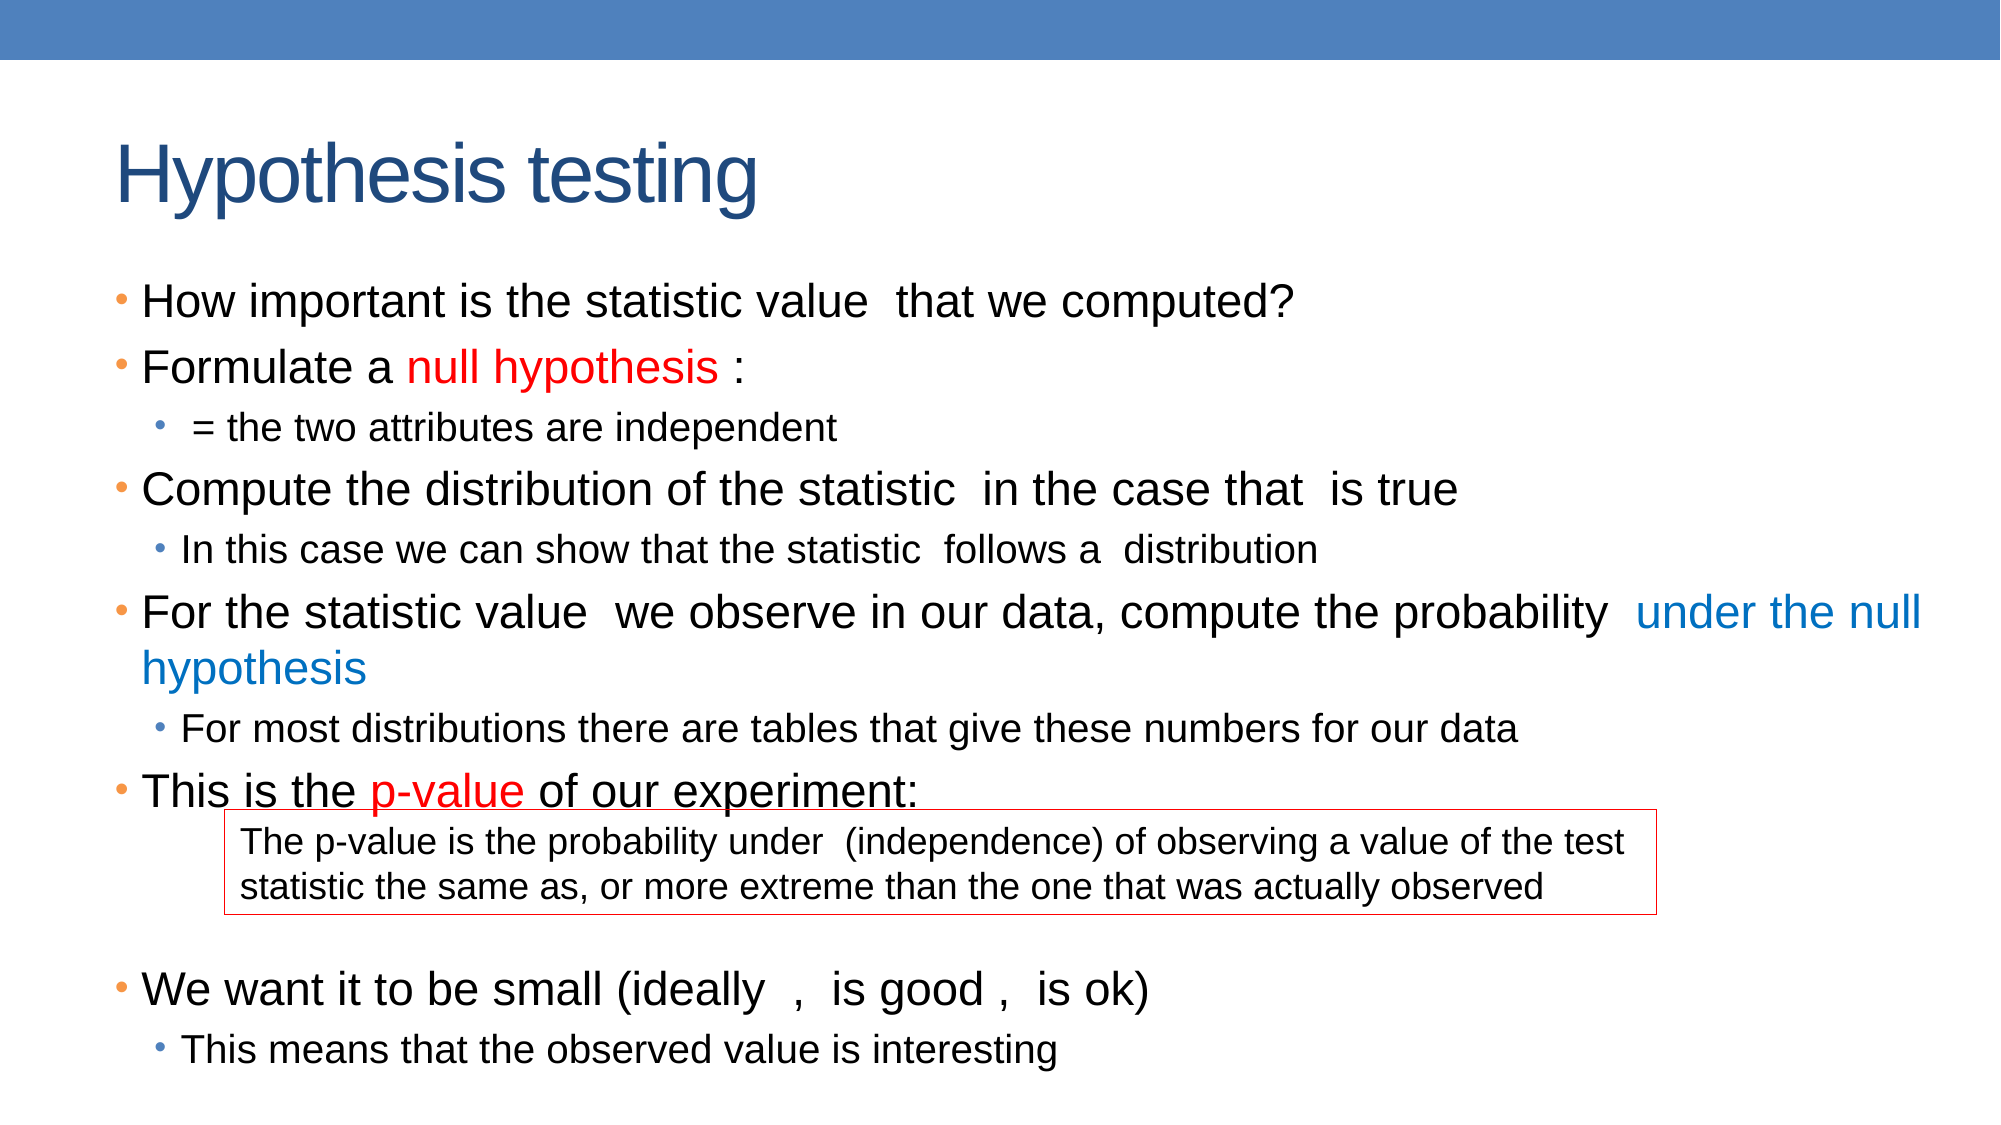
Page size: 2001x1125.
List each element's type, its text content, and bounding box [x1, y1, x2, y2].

title Hypothesis testing [99, 87, 1900, 250]
